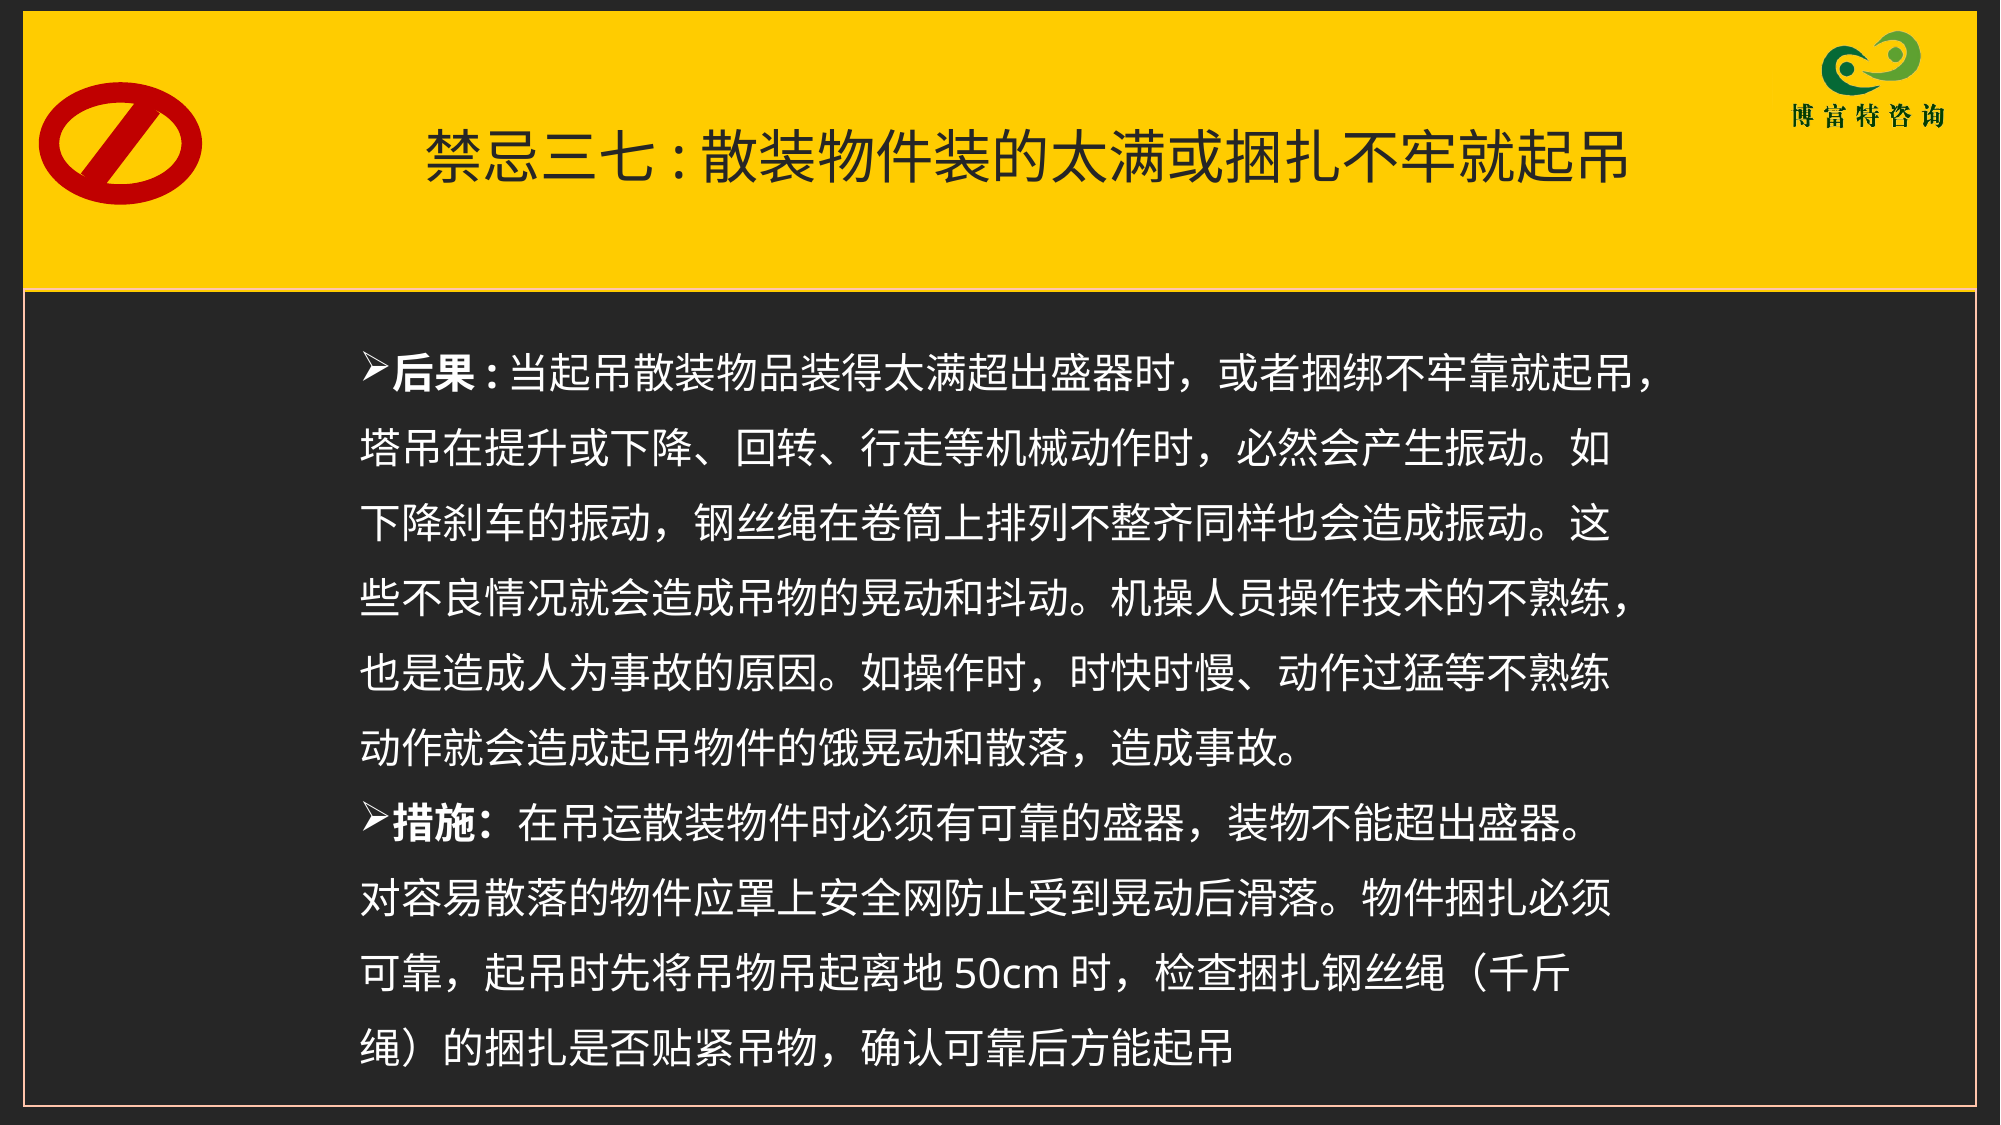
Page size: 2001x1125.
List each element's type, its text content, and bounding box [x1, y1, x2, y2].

picture [1772, 30, 1969, 131]
list 后果:当起吊散装物品装得太满超出盛器时，或者捆绑不牢靠就起吊，塔吊在提升或下降、回转、行走等机械动作时，必然会产生振动。如下降刹车的振动，钢丝绳在卷筒上排列不整齐同样也会造成振动。这些不良情况就会造成吊物的晃动和抖动。机操人员操作技术的不熟练，也是造成人为事故的原因。如操作时，时快时慢、动作过猛等不熟练动作就会造成起吊物件的饿晃动和散落，造成事故。 措施：在吊运散装物件时必须有可靠的盛器，装物不能超出盛器。对容易散落的物件应罩上安全网防止受到晃动后滑落。物件捆扎必须可靠，起吊时先将吊物吊起离地50cm时，检查捆扎钢丝绳（千斤绳）的捆扎是否贴紧吊物，确认可靠后方能起吊 [344, 314, 1656, 1071]
title 禁忌三七:散装物件装的太满或捆扎不牢就起吊 [409, 78, 1685, 281]
